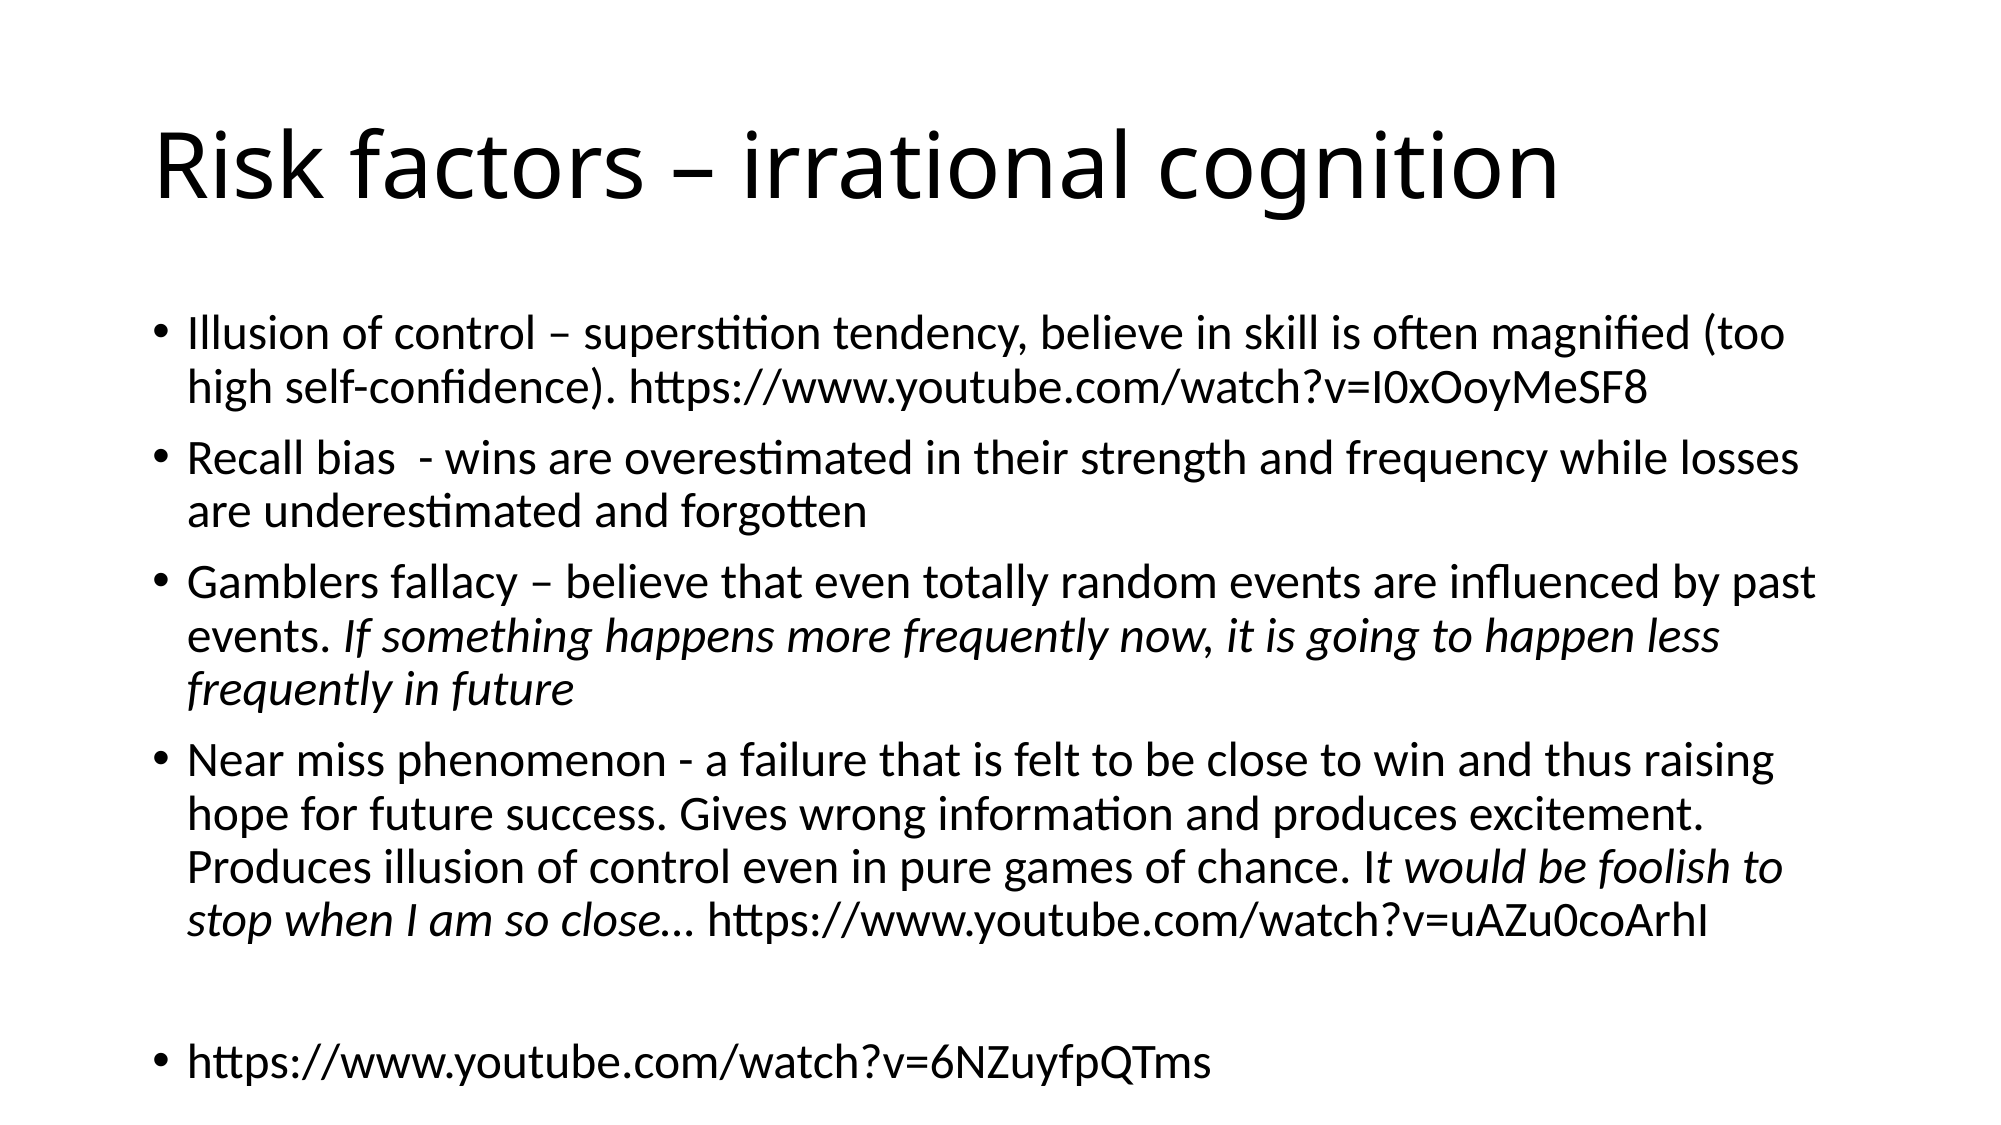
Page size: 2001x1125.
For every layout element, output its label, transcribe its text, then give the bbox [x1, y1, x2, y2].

list Illusion of control – superstition tendency, believe in skill is often magnified (too high self-confidence). https://www.youtube.com/watch?v=I0xOoyMeSF8 Recall bias - wins are overestimated in their strength and frequency while losses are underestimated and forgotten Gamblers fallacy – believe that even totally random events are influenced by past events. If something happens more frequently now, it is going to happen less frequently in future Near miss phenomenon - a failure that is felt to be close to win and thus raising hope for future success. Gives wrong information and produces excitement. Produces illusion of control even in pure games of chance. It would be foolish to stop when I am so close… https://www.youtube.com/watch?v=uAZu0coArhI https://www.youtube.com/watch?v=6NZuyfpQTms [137, 299, 1863, 1104]
title Risk factors – irrational cognition [137, 59, 1863, 278]
